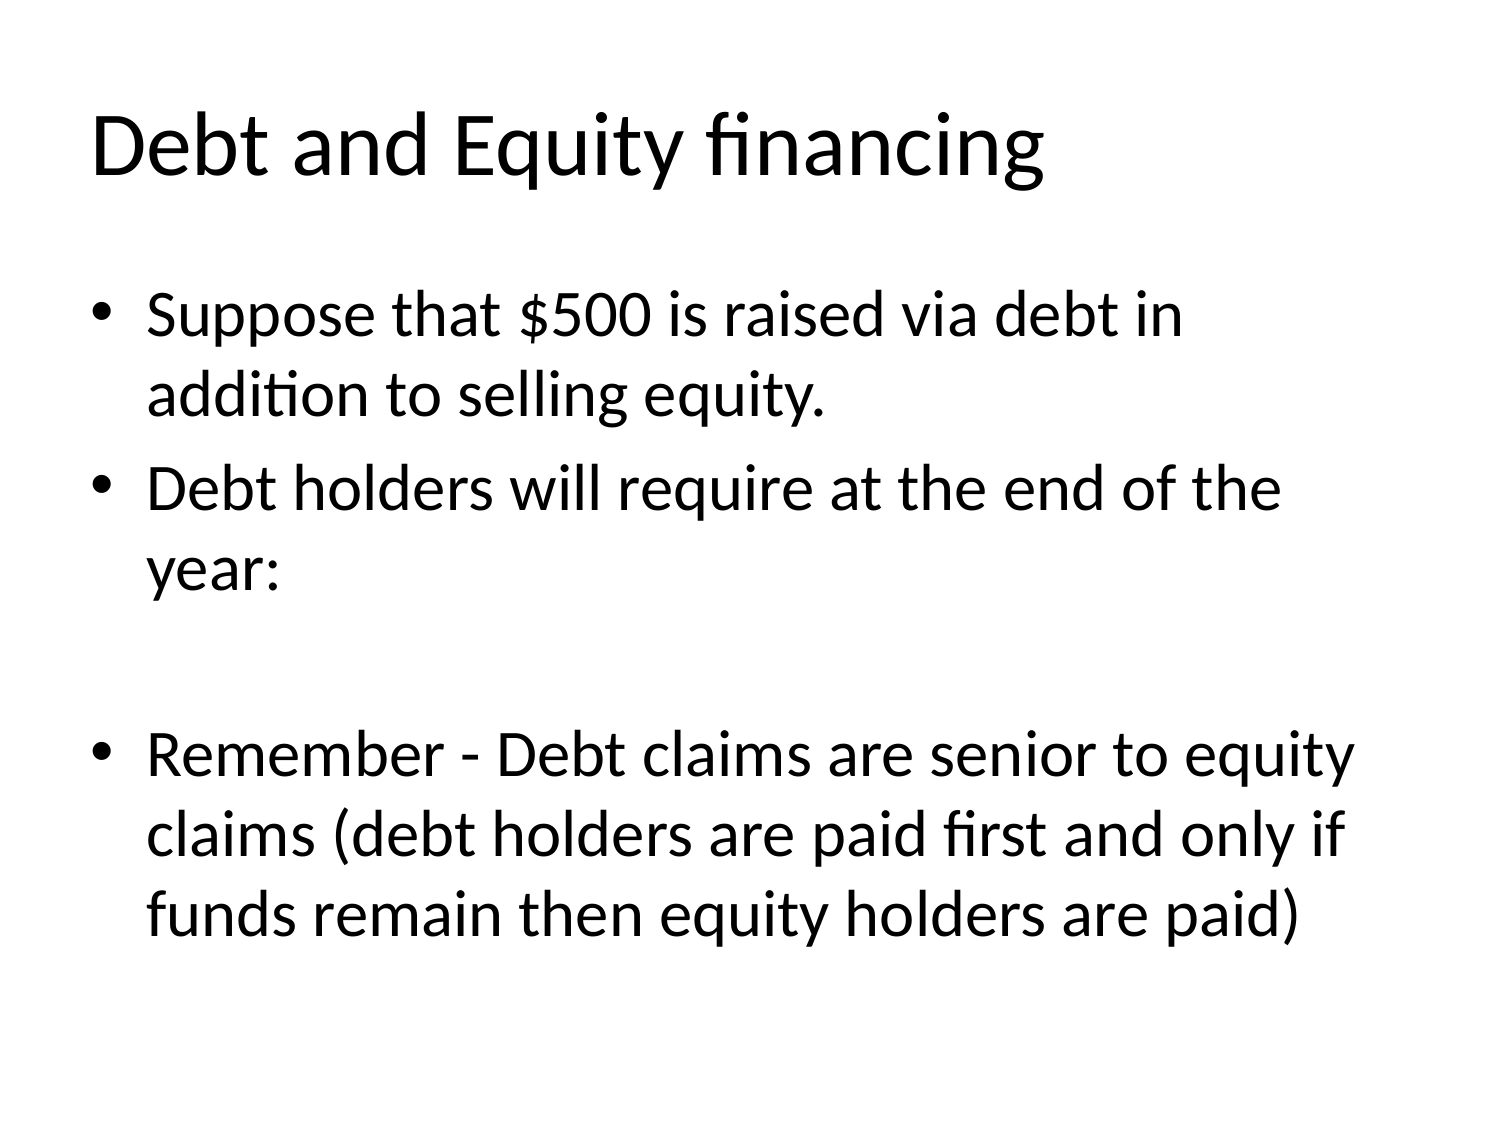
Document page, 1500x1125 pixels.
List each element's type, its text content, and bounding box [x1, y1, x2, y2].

title Debt and Equity financing [75, 45, 1425, 233]
list Suppose that $500 is raised via debt in addition to selling equity. Debt holders will require at the end of the year: Remember - Debt claims are senior to equity claims (debt holders are paid first and only if funds remain then equity holders are paid) [75, 262, 1425, 1005]
